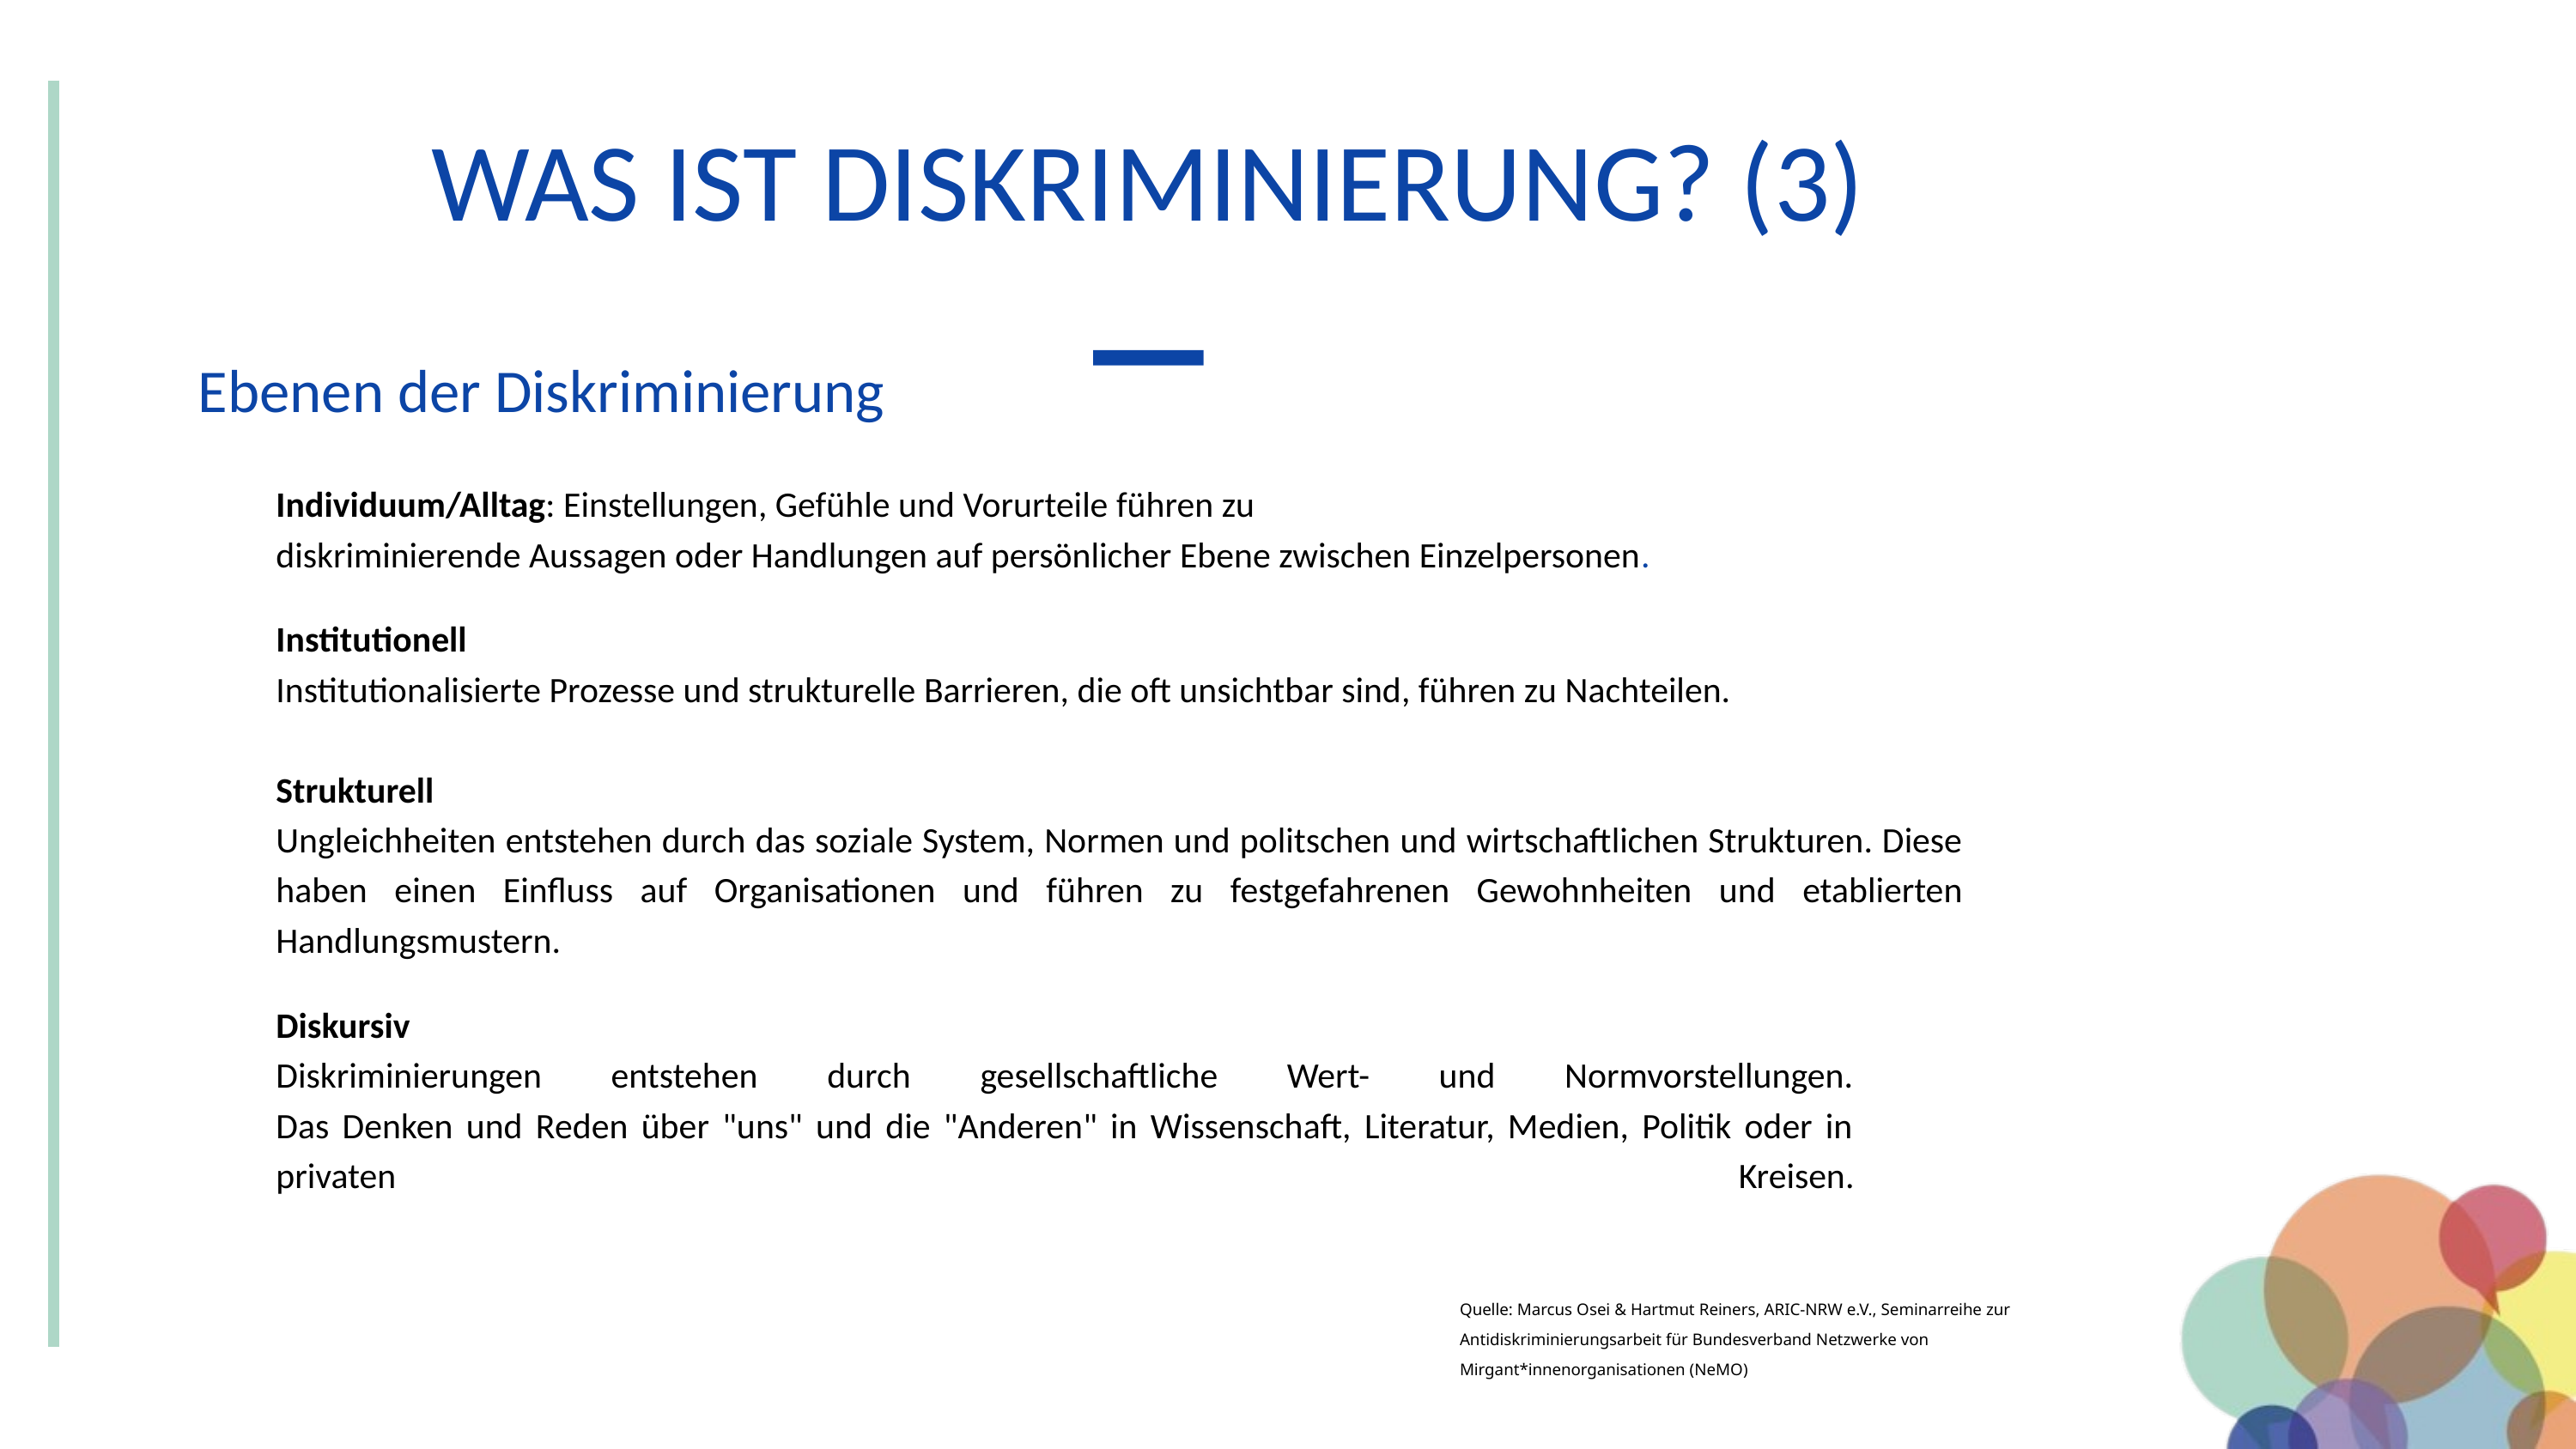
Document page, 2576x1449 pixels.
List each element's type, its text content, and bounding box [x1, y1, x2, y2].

text_box Institutionell Institutionalisierte Prozesse und strukturelle Barrieren, die oft unsichtbar sind, führen zu Nachteilen. Strukturell Ungleichheiten entstehen durch das soziale System, Normen und politschen und wirtschaftlichen Strukturen. Diese haben einen Einfluss auf Organisationen und führen zu festgefahrenen Gewohnheiten und etablierten Handlungsmustern. [276, 609, 1964, 961]
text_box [172, 110, 2125, 366]
text_box Quelle: Marcus Osei & Hartmut Reiners, ARIC-NRW e.V., Seminarreihe zur Antidiskriminierungsarbeit für Bundesverband Netzwerke von Mirgant*innenorganisationen (NeMO) [1460, 1288, 2024, 1379]
text_box Ebenen der Diskriminierung [128, 339, 956, 510]
text_box Individuum/Alltag: Einstellungen, Gefühle und Vorurteile führen zu diskriminierende Aussagen oder Handlungen auf persönlicher Ebene zwischen Einzelpersonen. [276, 474, 1961, 609]
text_box Diskursiv Diskriminierungen entstehen durch gesellschaftliche Wert- und Normvorstellungen. Das Denken und Reden über "uns" und die "Anderen" in Wissenschaft, Literatur, Medien, Politik oder in privaten Kreisen. [276, 995, 1854, 1246]
picture [2028, 1155, 2576, 1449]
